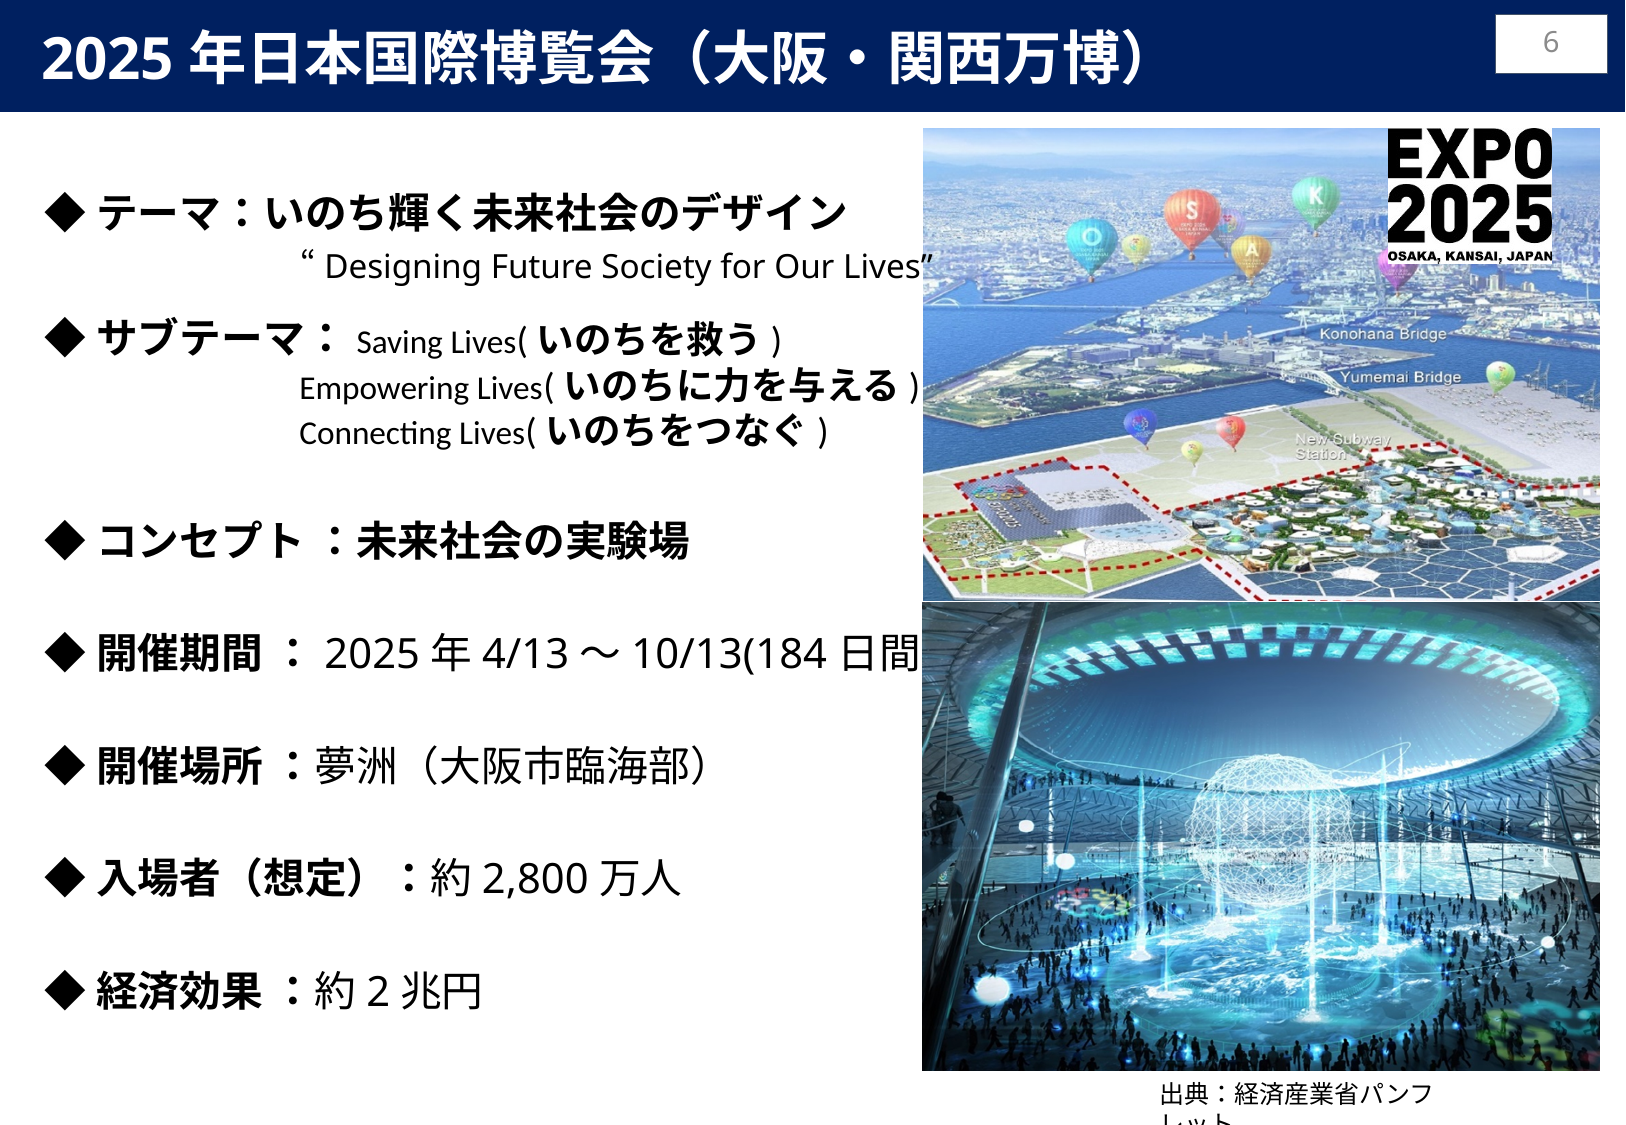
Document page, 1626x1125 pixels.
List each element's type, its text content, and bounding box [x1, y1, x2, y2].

slide_number 5 [1495, 14, 1608, 74]
text_box ◆テーマ：いのち輝く未来社会のデザイン “Designing Future Society for Our Lives” ◆サブテーマ：Saving Lives(いのちを救う) Empowering Lives(いのちに力を与える) Connecting Lives(いのちをつなぐ) ◆コンセプト ：未来社会の実験場 ◆開催期間 ：2025年4/13～10/13(184日間） ◆開催場所 ：夢洲（大阪市臨海部） ◆入場者（想定）：約2,800万人 ◆経済効果 ：約2兆円 [3, 163, 1018, 1084]
picture [923, 128, 1600, 601]
picture [922, 602, 1601, 1071]
text_box 出典：経済産業省パンフレット [1144, 1071, 1486, 1125]
text_box 2025年日本国際博覧会（大阪・関西万博） [0, 0, 1625, 113]
